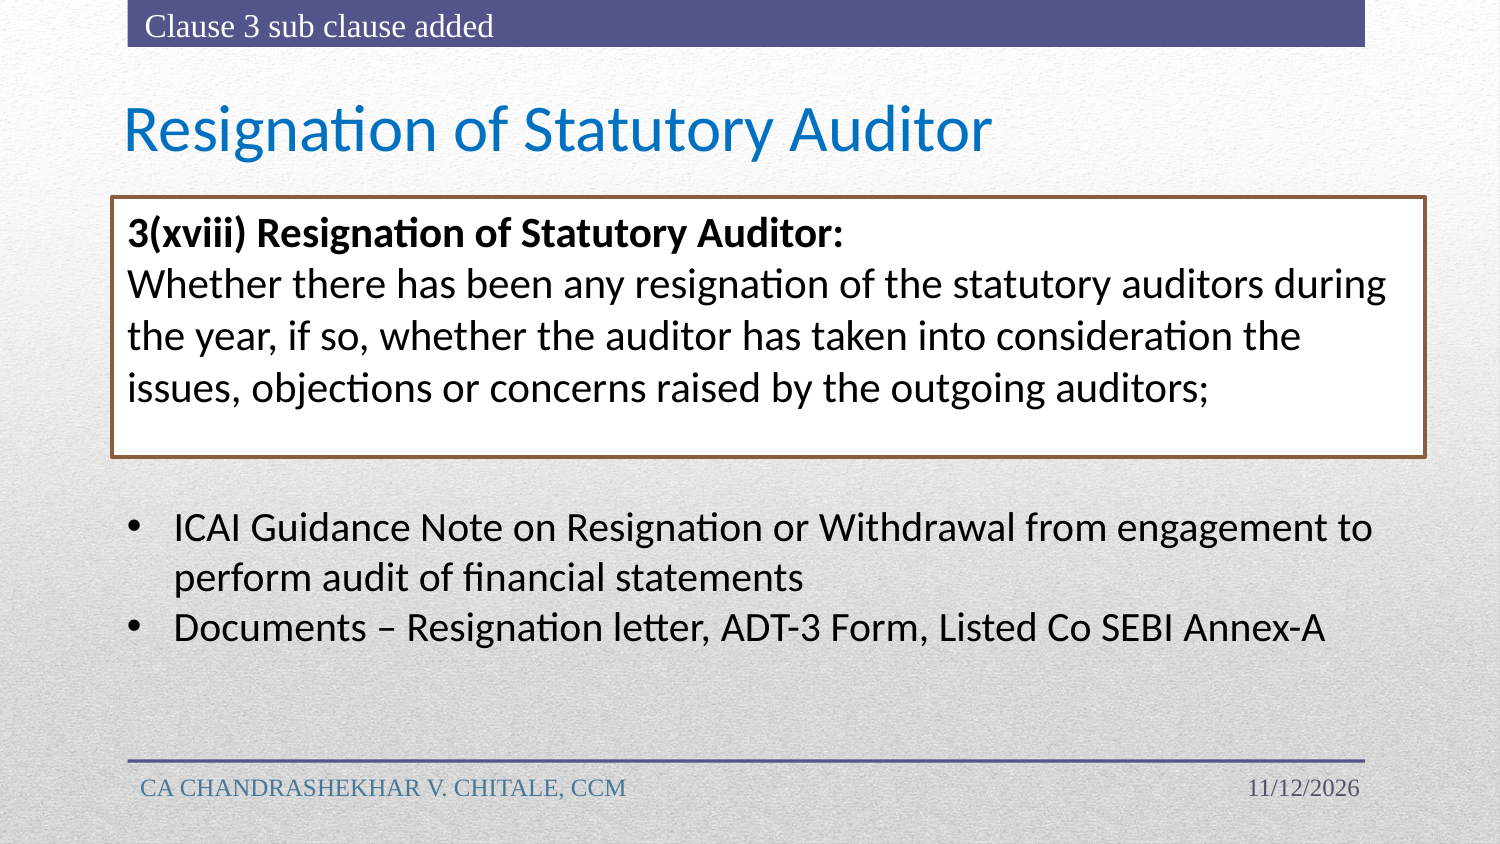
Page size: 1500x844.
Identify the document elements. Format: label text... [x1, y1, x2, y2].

text_box ICAI Guidance Note on Resignation or Withdrawal from engagement to perform audit of financial statements Documents – Resignation letter, ADT-3 Form, Listed Co SEBI Annex-A [112, 492, 1412, 658]
text_box Clause 3 sub clause added [129, 0, 821, 52]
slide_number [1025, 763, 1375, 809]
footer CA CHANDRASHEKHAR V. CHITALE, CCM [125, 763, 925, 809]
text_box Resignation of Statutory Auditor [108, 32, 1459, 173]
list 3(xviii) Resignation of Statutory Auditor: Whether there has been any resignation of the statutory auditors during the year, if so, whether the auditor has taken into consideration the issues, objections or concerns raised by the outgoing auditors; [110, 195, 1427, 459]
